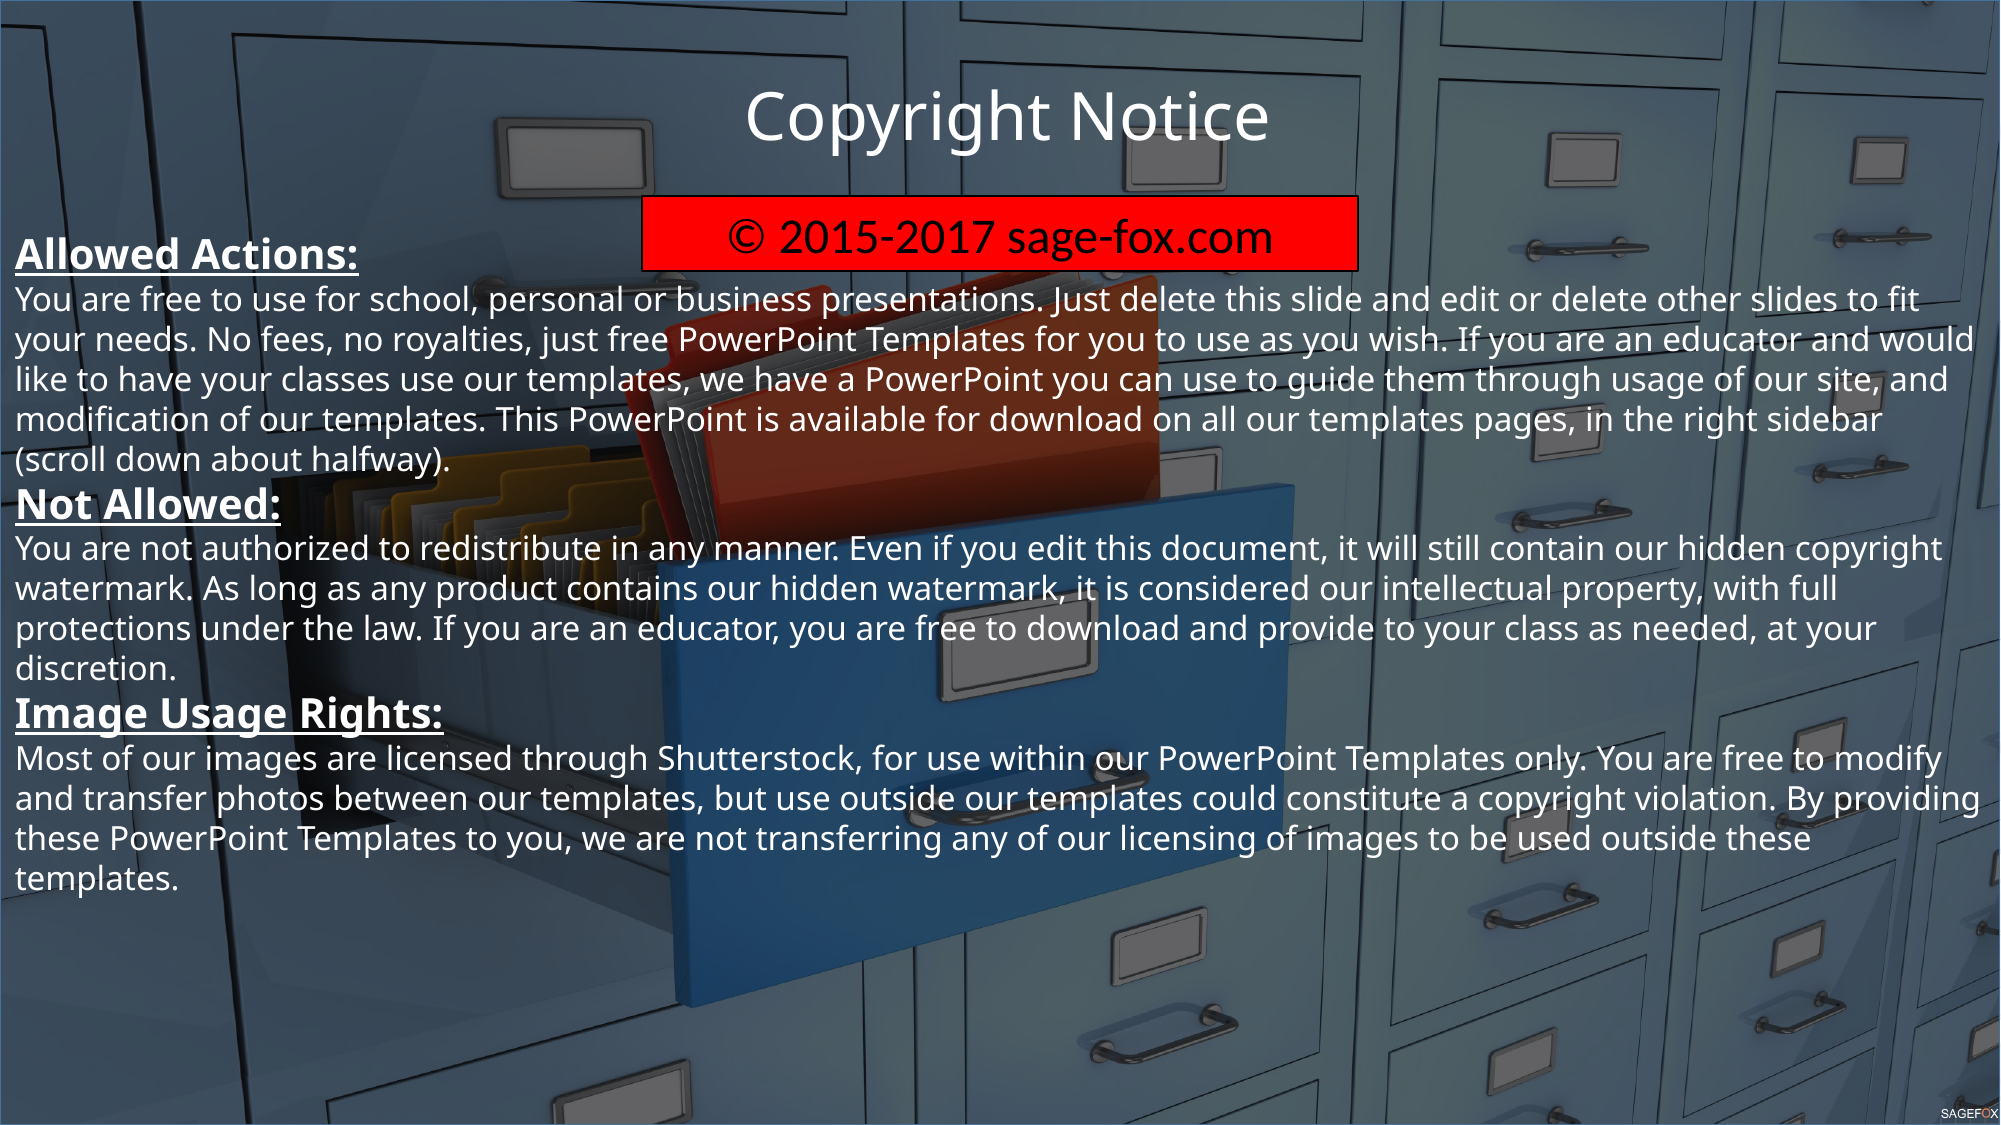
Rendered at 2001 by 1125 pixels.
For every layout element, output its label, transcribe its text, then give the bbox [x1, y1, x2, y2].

text_box © 2015-2017 sage-fox.com [641, 196, 1358, 272]
title Copyright Notice [493, 60, 1524, 178]
text_box Allowed Actions: You are free to use for school, personal or business presentations. Just delete this slide and edit or delete other slides to fit your needs. No fees, no royalties, just free PowerPoint Templates for you to use as you wish. If you are an educator and would like to have your classes use our templates, we have a PowerPoint you can use to guide them through usage of our site, and modification of our templates. This PowerPoint is available for download on all our templates pages, in the right sidebar (scroll down about halfway). Not Allowed: You are not authorized to redistribute in any manner. Even if you edit this document, it will still contain our hidden copyright watermark. As long as any product contains our hidden watermark, it is considered our intellectual property, with full protections under the law. If you are an educator, you are free to download and provide to your class as needed, at your discretion. Image Usage Rights: Most of our images are licensed through Shutterstock, for use within our PowerPoint Templates only. You are free to modify and transfer photos between our templates, but use outside our templates could constitute a copyright violation. By providing these PowerPoint Templates to you, we are not transferring any of our licensing of images to be used outside these templates. [0, 0, 2000, 1125]
